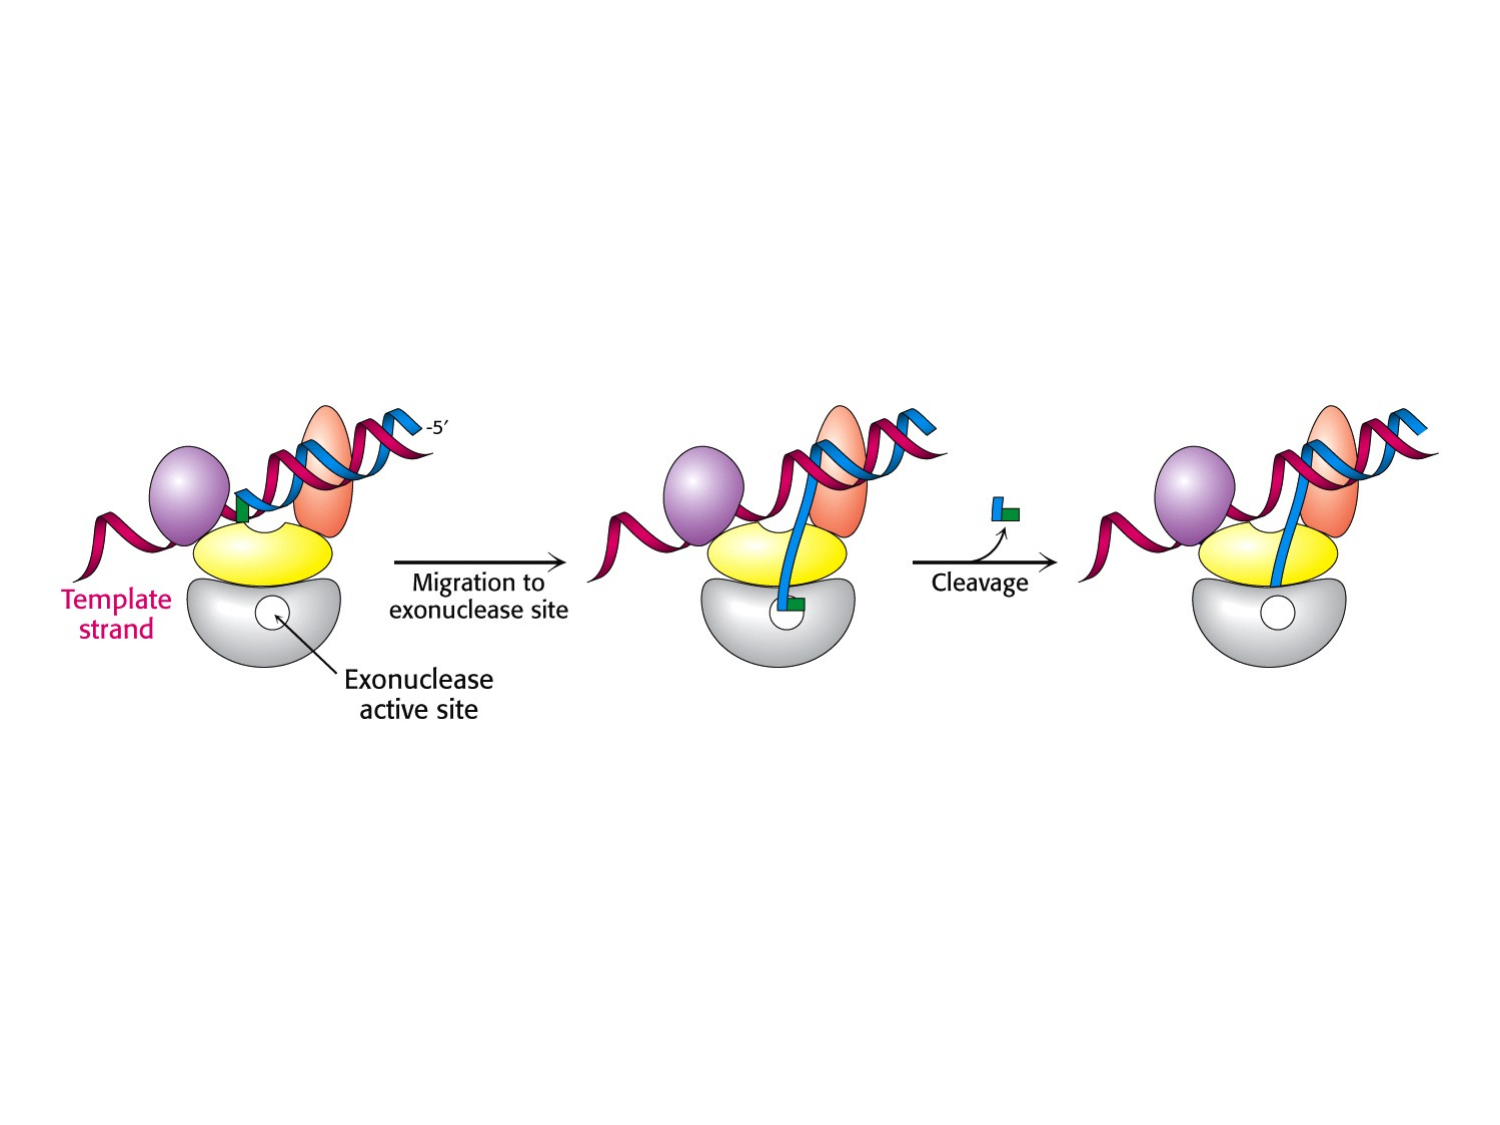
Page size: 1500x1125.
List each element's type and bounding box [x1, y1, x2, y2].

picture [49, 384, 1451, 741]
